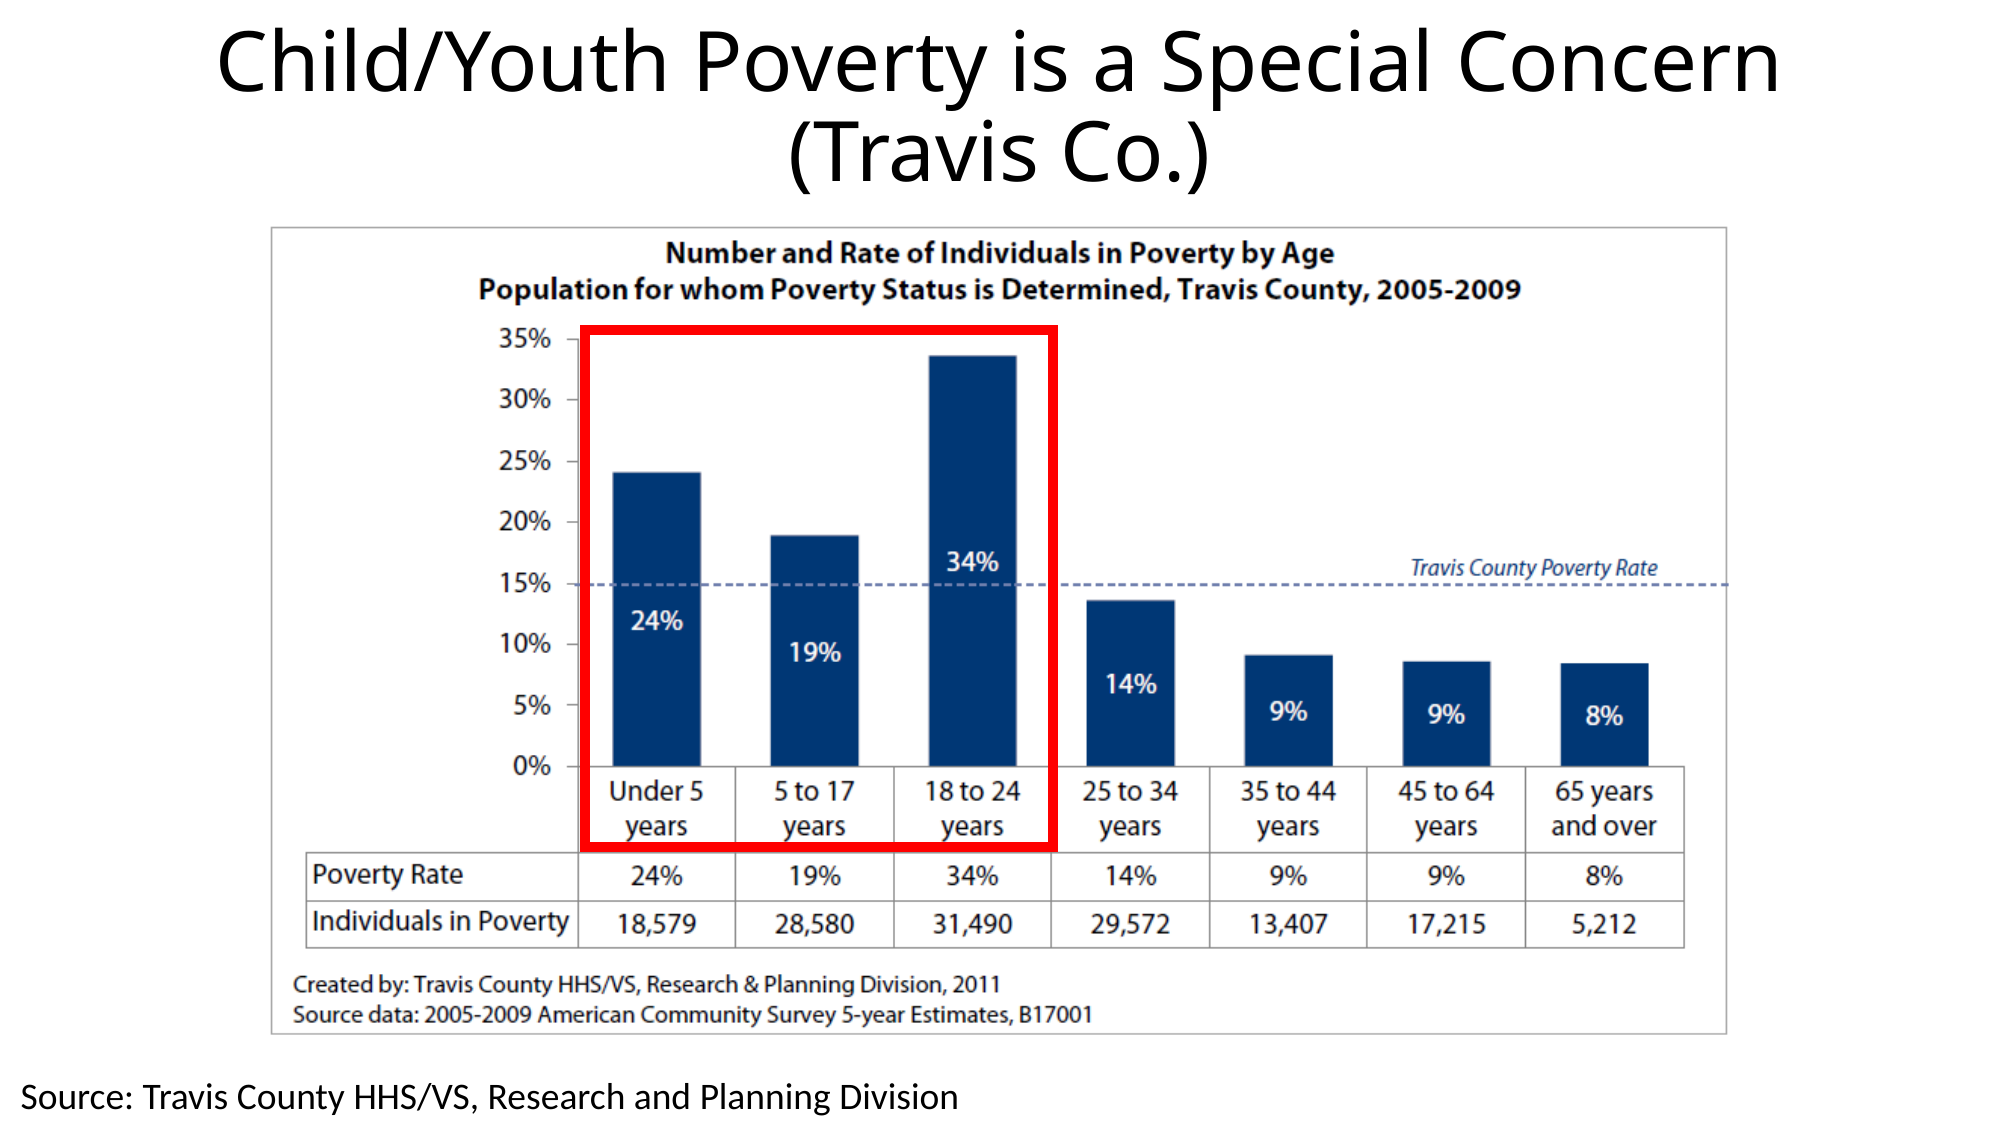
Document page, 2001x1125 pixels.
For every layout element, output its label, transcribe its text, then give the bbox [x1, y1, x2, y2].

text_box Source: Travis County HHS/VS, Research and Planning Division [5, 1064, 976, 1125]
title Child/Youth Poverty is a Special Concern (Travis Co.) [72, 0, 1928, 219]
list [262, 218, 1738, 1044]
